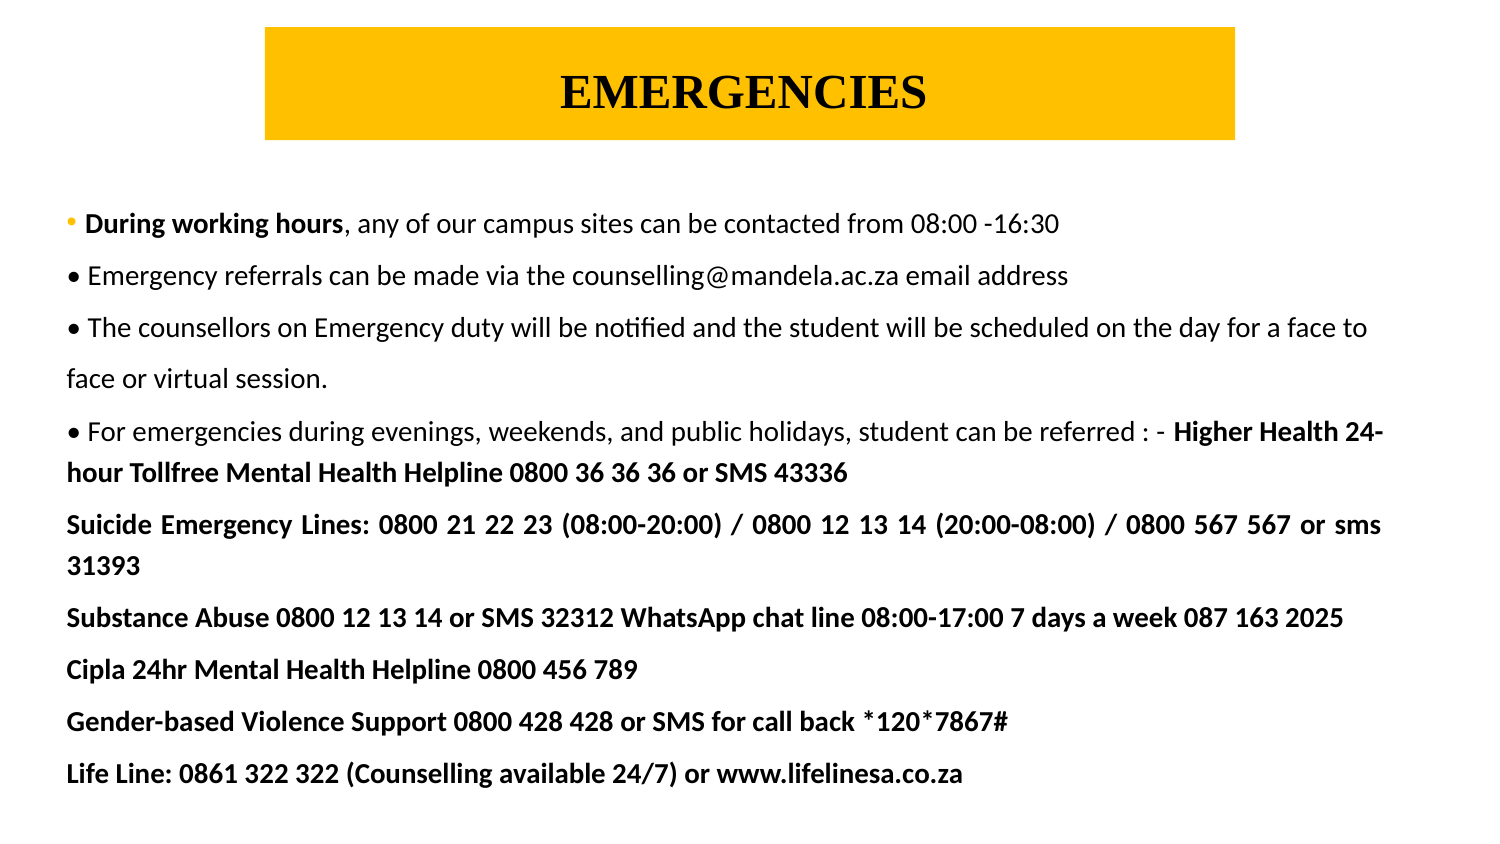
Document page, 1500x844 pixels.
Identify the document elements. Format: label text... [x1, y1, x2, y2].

title EMERGENCIES [264, 26, 1236, 141]
list During working hours, any of our campus sites can be contacted from 08:00 -16:30 • Emergency referrals can be made via the counselling@mandela.ac.za email address • The counsellors on Emergency duty will be notified and the student will be scheduled on the day for a face to face or virtual session. • For emergencies during evenings, weekends, and public holidays, student can be referred : - Higher Health 24-hour Tollfree Mental Health Helpline 0800 36 36 36 or SMS 43336 Suicide Emergency Lines: 0800 21 22 23 (08:00-20:00) / 0800 12 13 14 (20:00-08:00) / 0800 567 567 or sms 31393 Substance Abuse 0800 12 13 14 or SMS 32312 WhatsApp chat line 08:00-17:00 7 days a week 087 163 2025 Cipla 24hr Mental Health Helpline 0800 456 789 Gender-based Violence Support 0800 428 428 or SMS for call back *120*7867# Life Line: 0861 322 322 (Counselling available 24/7) or www.lifelinesa.co.za [60, 158, 1391, 754]
